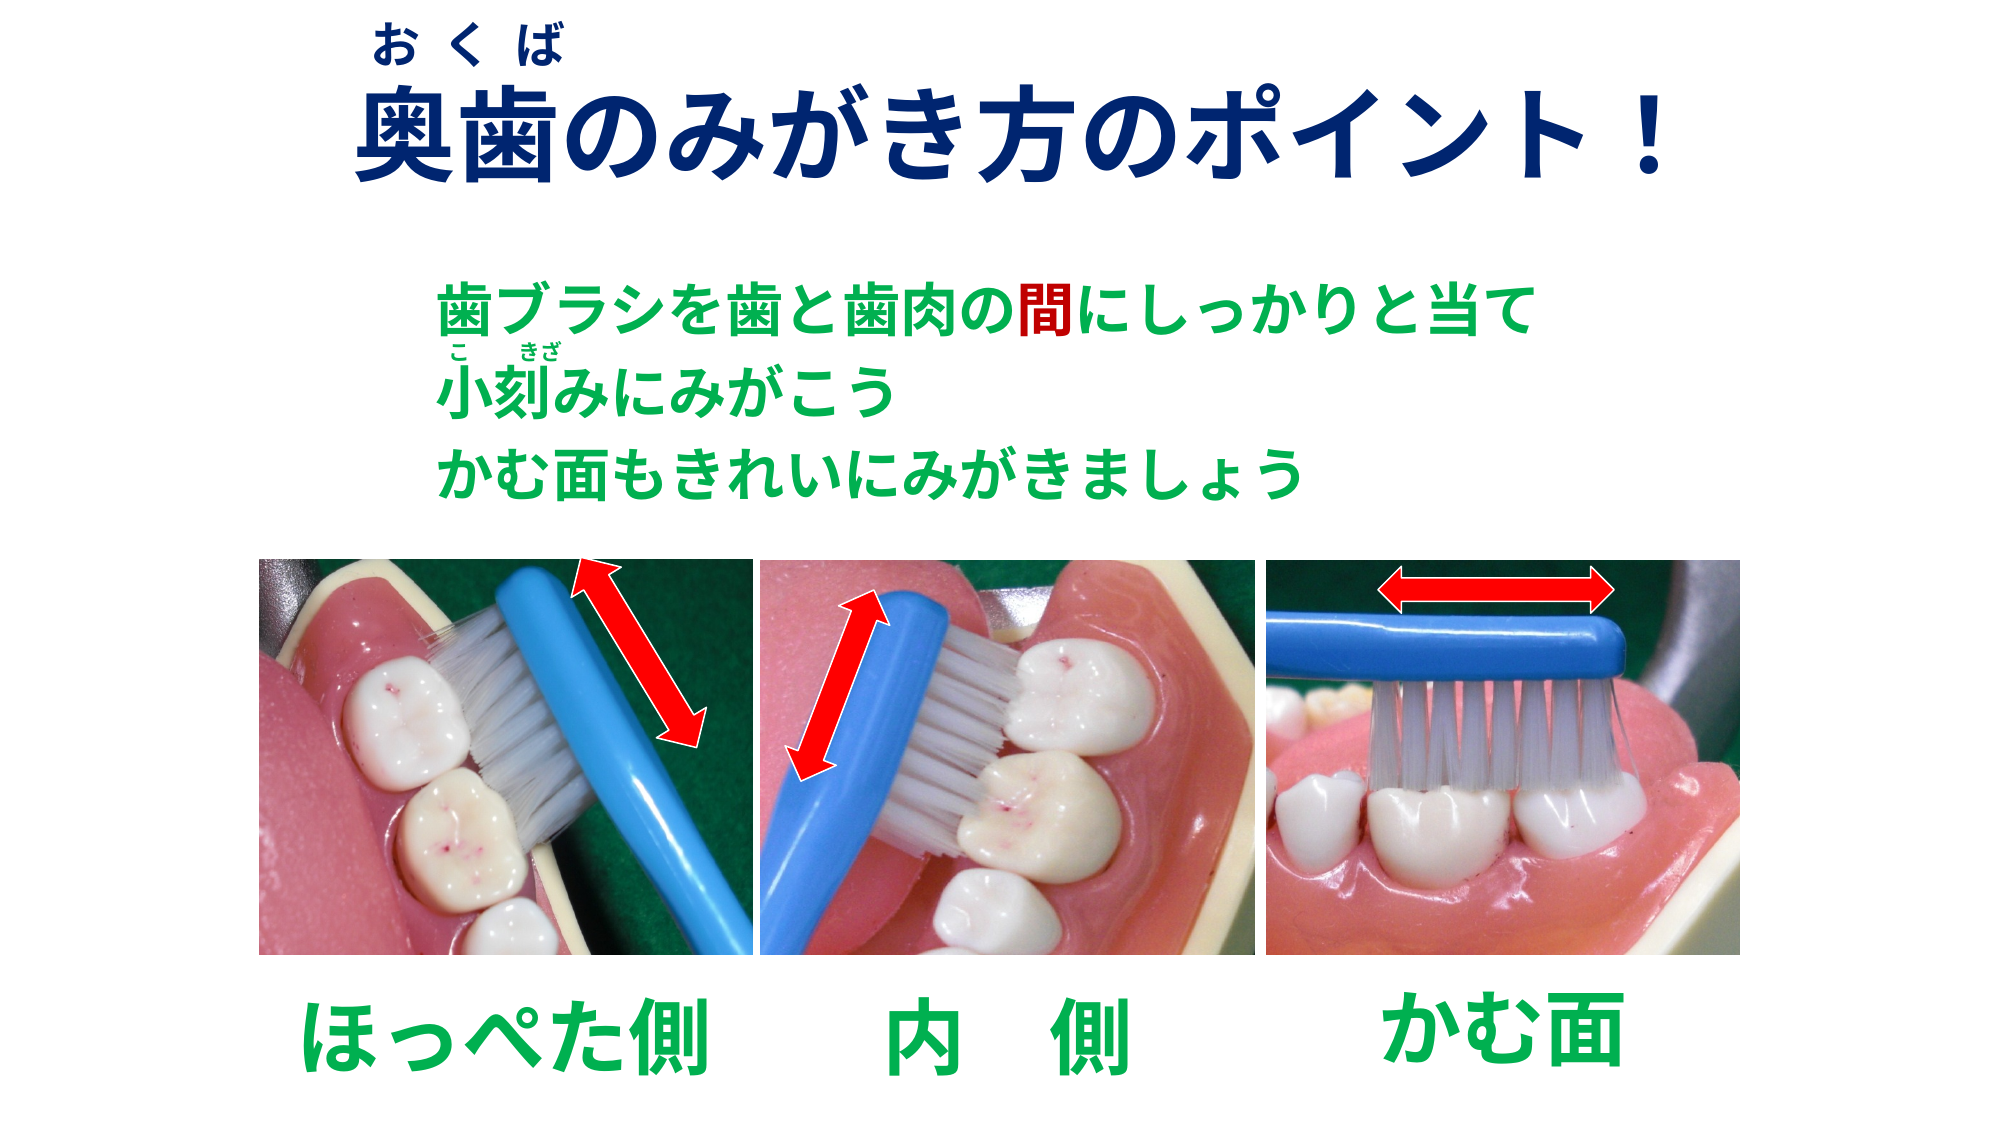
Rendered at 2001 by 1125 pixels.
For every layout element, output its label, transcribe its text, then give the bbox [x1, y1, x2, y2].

picture [760, 559, 1255, 955]
text_box かむ面 [1266, 969, 1740, 1084]
text_box お く ば [355, 5, 584, 81]
text_box ほっぺた側 [259, 963, 750, 1093]
title 奥歯のみがき方のポイント！ [314, 19, 1740, 245]
picture [258, 559, 754, 955]
picture [1266, 559, 1741, 955]
text_box 内 側 [760, 962, 1255, 1093]
text_box 歯ブラシを歯と歯肉の間にしっかりと当て 小刻みにみがこう かむ面もきれいにみがきましょう [420, 196, 1595, 516]
text_box こ きざ [423, 331, 577, 373]
